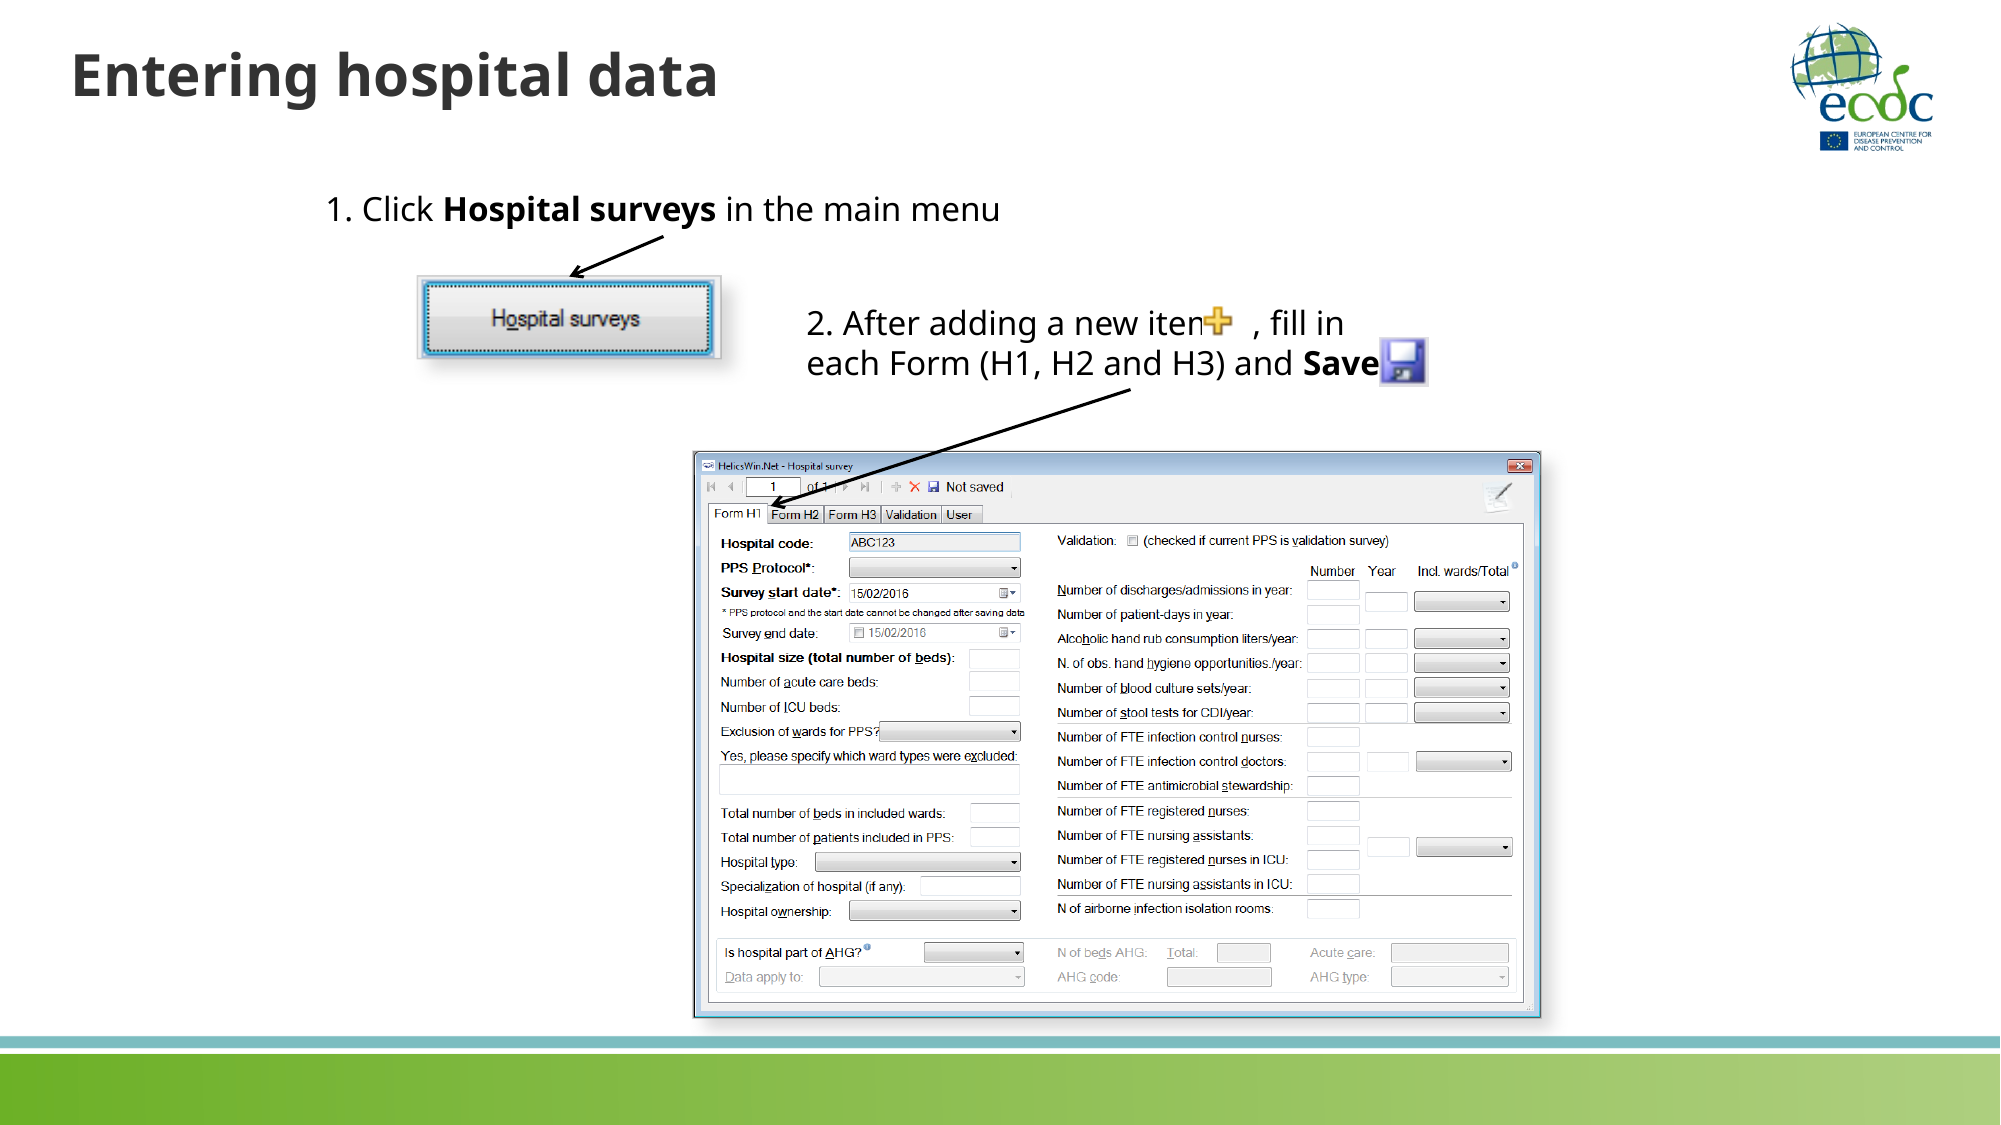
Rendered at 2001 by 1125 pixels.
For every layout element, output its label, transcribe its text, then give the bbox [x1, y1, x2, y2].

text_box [770, 390, 1131, 507]
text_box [568, 236, 664, 277]
text_box 1. Click Hospital surveys in the main menu [310, 180, 1017, 236]
title Entering hospital data [70, 46, 1764, 177]
picture [0, 0, 2000, 1125]
text_box 2. After adding a new item , fill in each Form (H1, H2 and H3) and Save [791, 294, 1470, 390]
